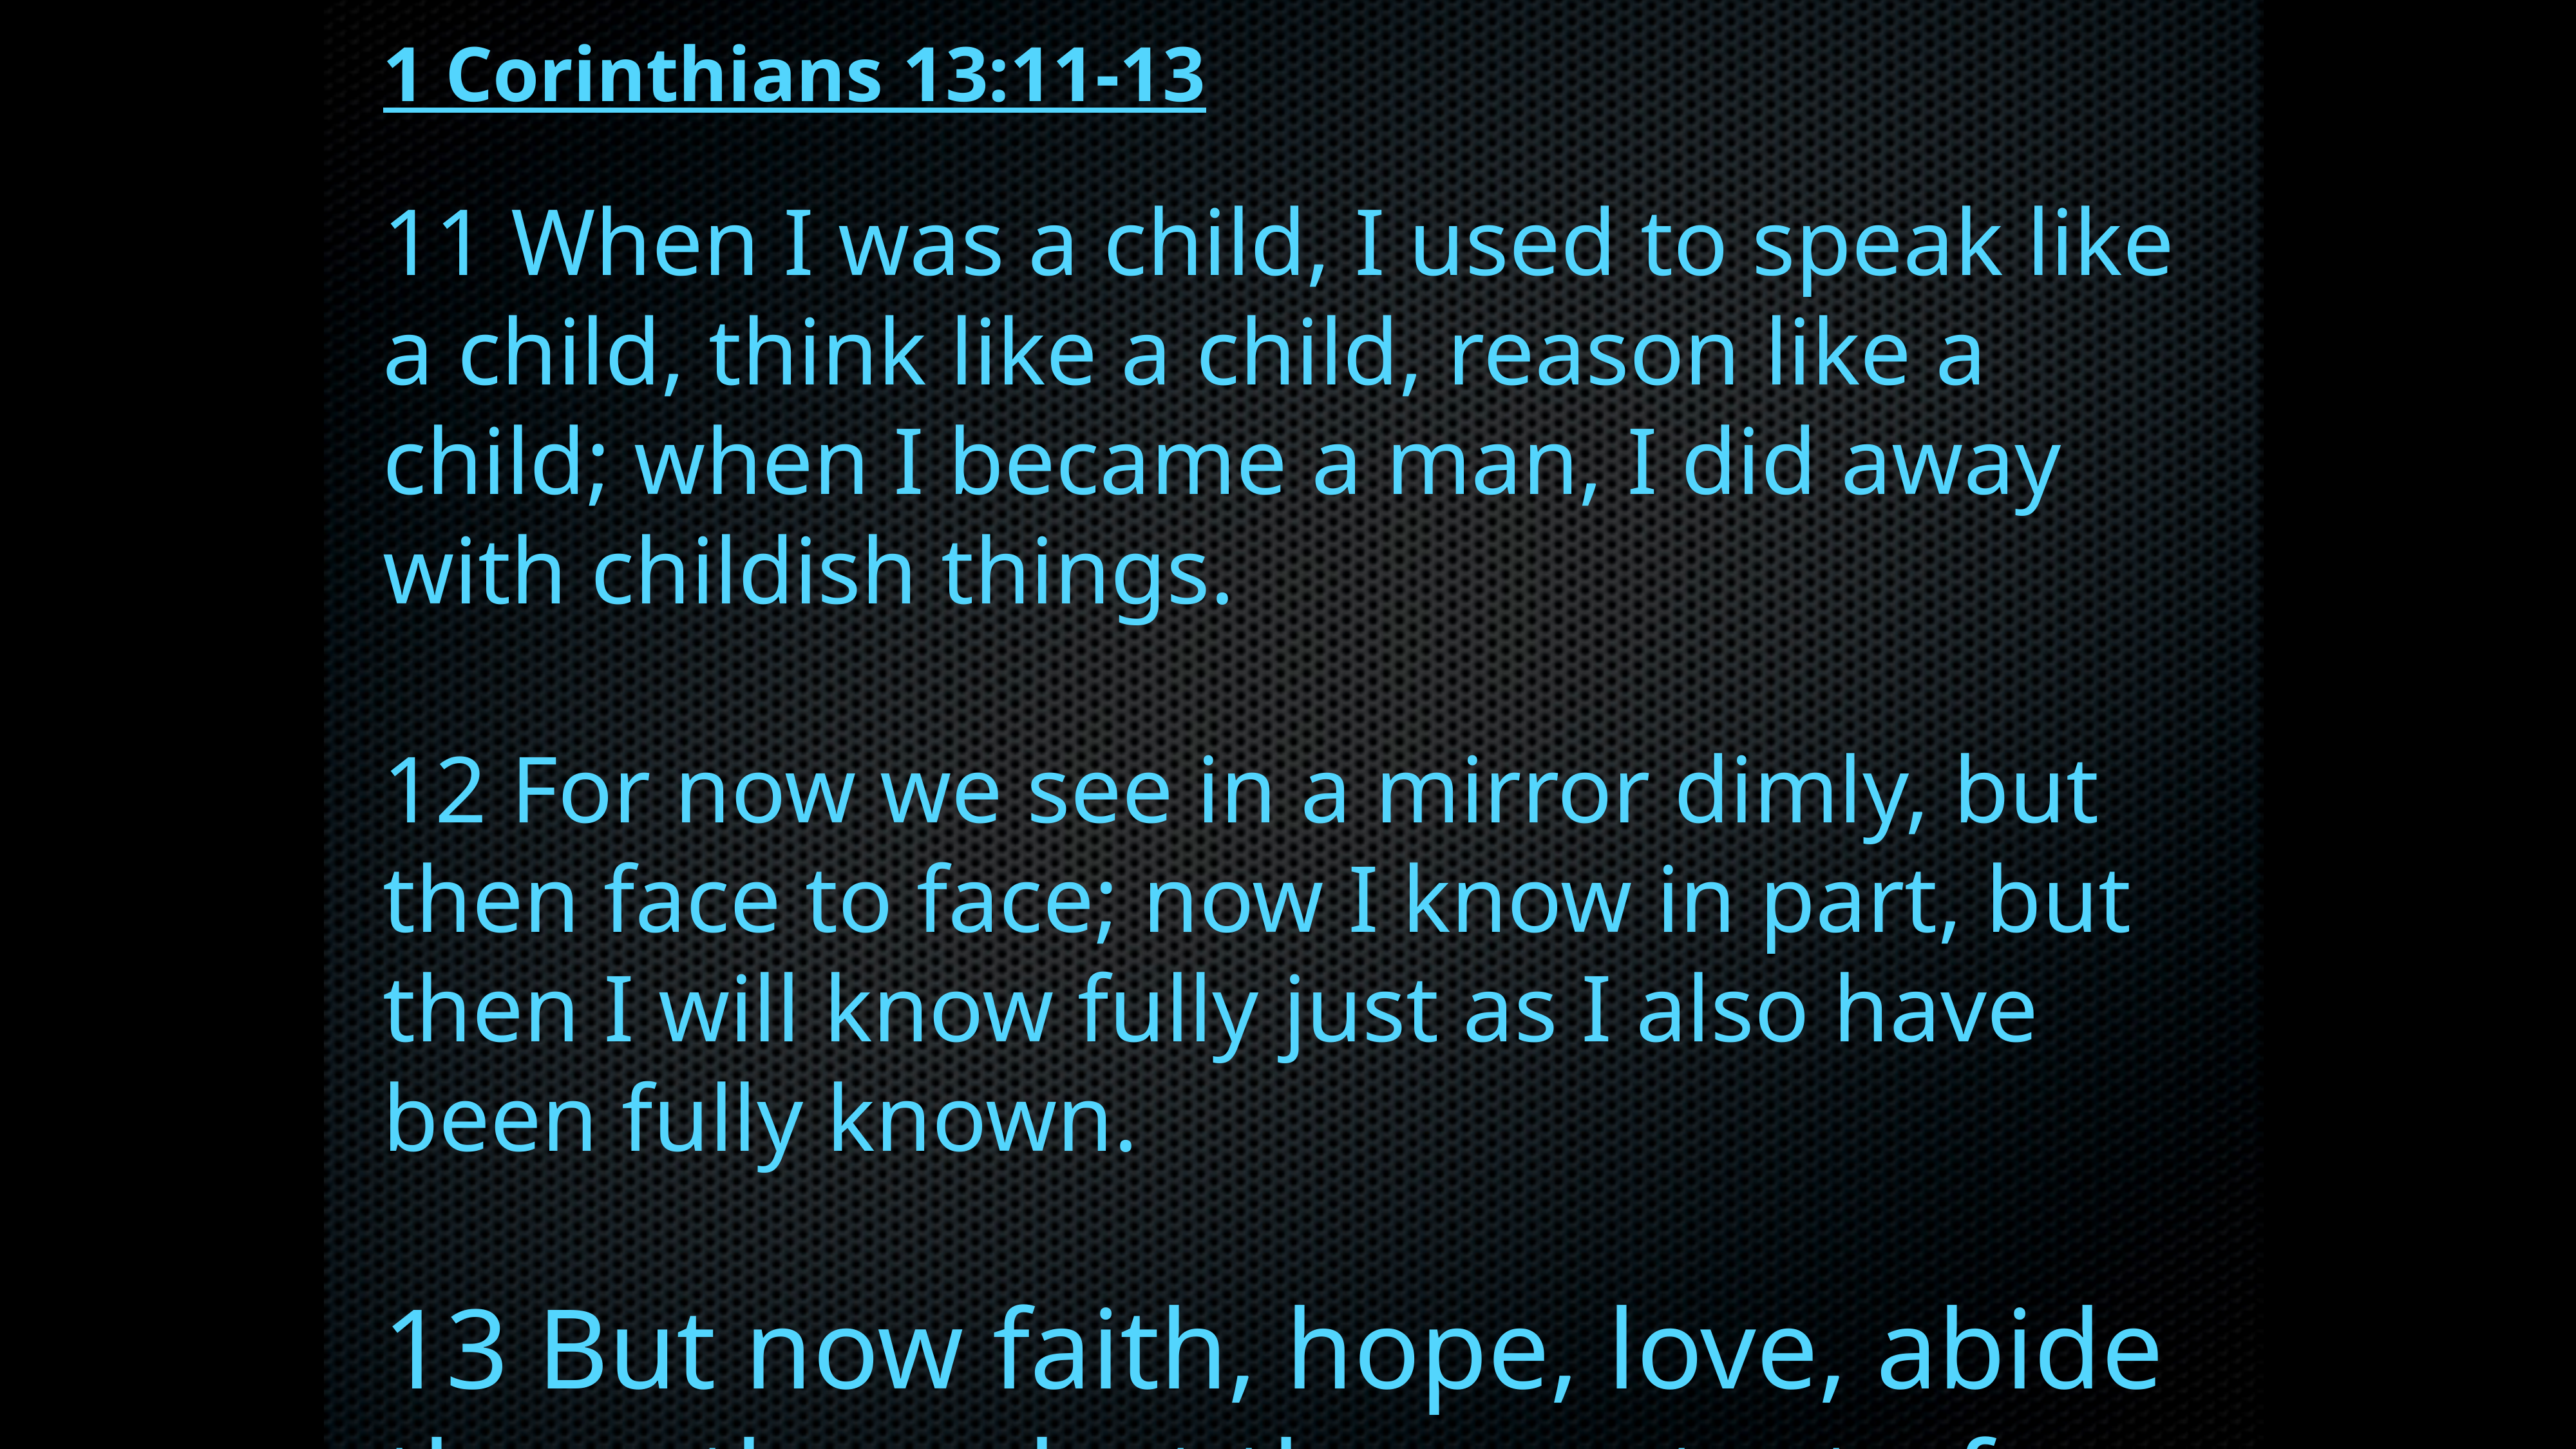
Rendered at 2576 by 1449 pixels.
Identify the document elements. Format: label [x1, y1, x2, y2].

picture [324, 0, 2264, 1449]
